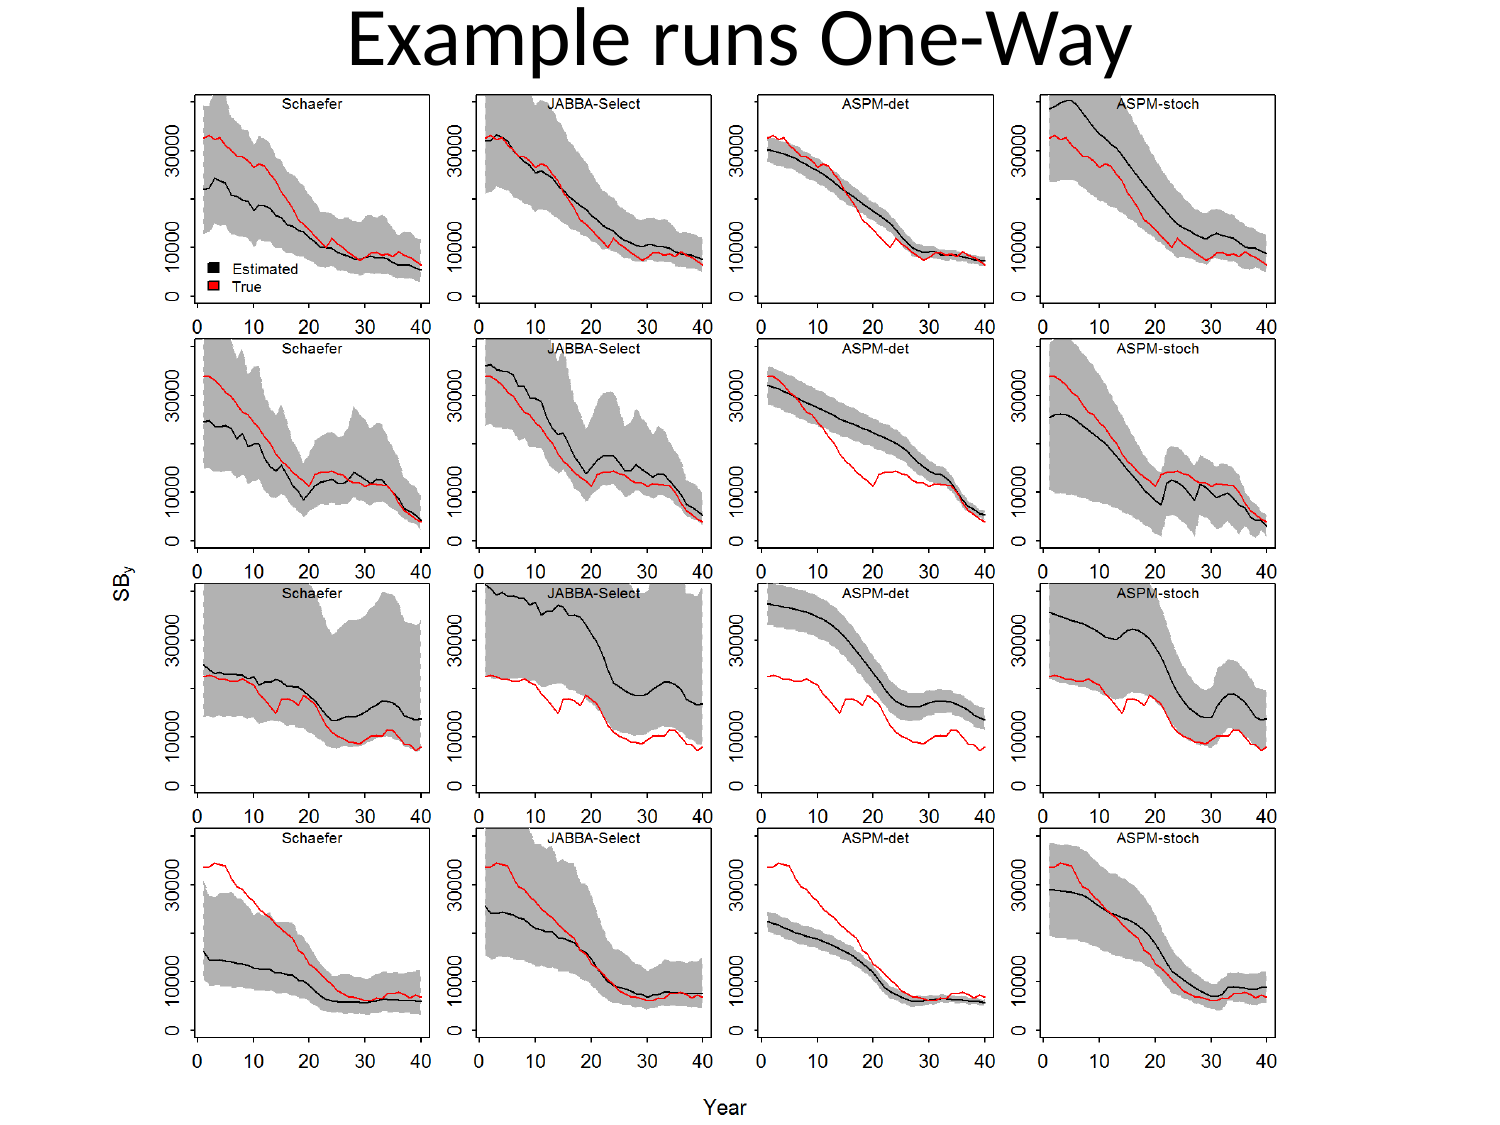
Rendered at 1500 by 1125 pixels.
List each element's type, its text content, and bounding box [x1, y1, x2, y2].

title Example runs One-Way [64, 0, 1415, 91]
picture [112, 66, 1318, 1125]
